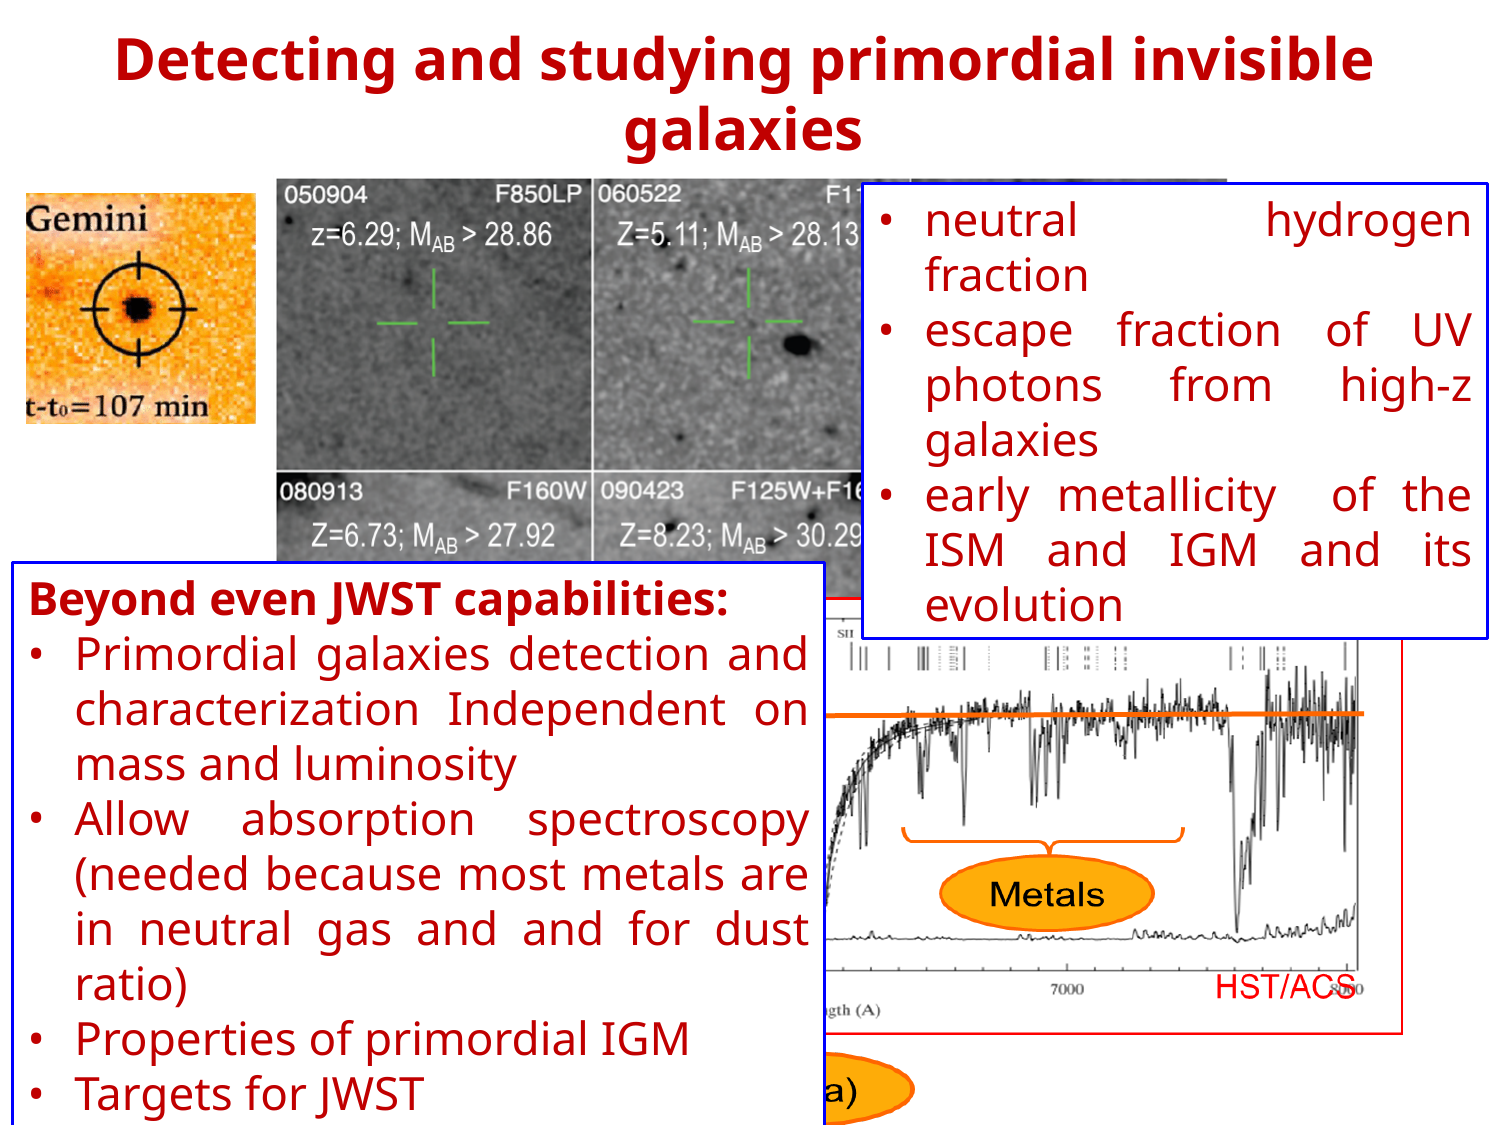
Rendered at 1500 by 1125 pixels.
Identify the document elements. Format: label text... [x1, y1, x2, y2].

text_box neutral hydrogen fraction escape fraction of UV photons from high-z galaxies early metallicity of the ISM and IGM and its evolution [1237, 183, 1488, 639]
text_box Detecting and studying primordial invisible galaxies [12, 0, 1475, 220]
text_box Beyond even JWST capabilities: Primordial galaxies detection and characterization Independent on mass and luminosity Allow absorption spectroscopy (needed because most metals are in neutral gas and and for dust ratio) Properties of primordial IGM Targets for JWST [12, 562, 262, 1125]
picture [26, 193, 256, 424]
picture [82, 174, 1403, 1125]
